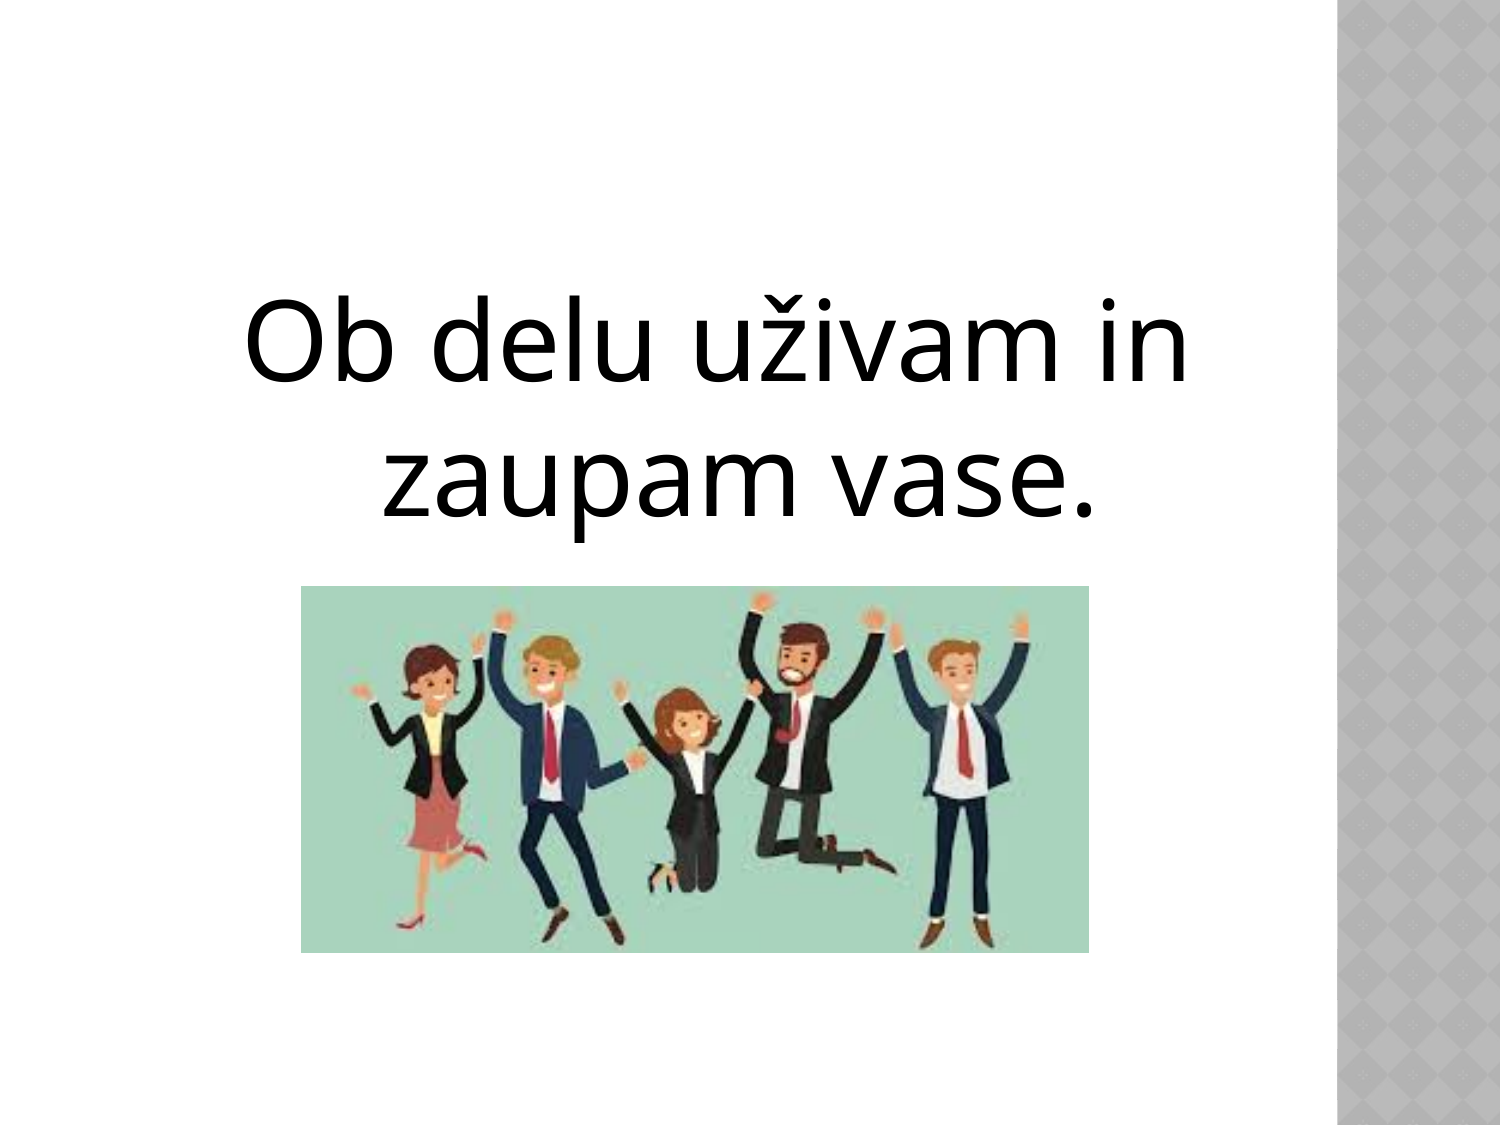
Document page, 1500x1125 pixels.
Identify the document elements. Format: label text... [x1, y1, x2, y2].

list Ob delu uživam in zaupam vase. [123, 113, 1312, 909]
picture [300, 585, 1089, 953]
